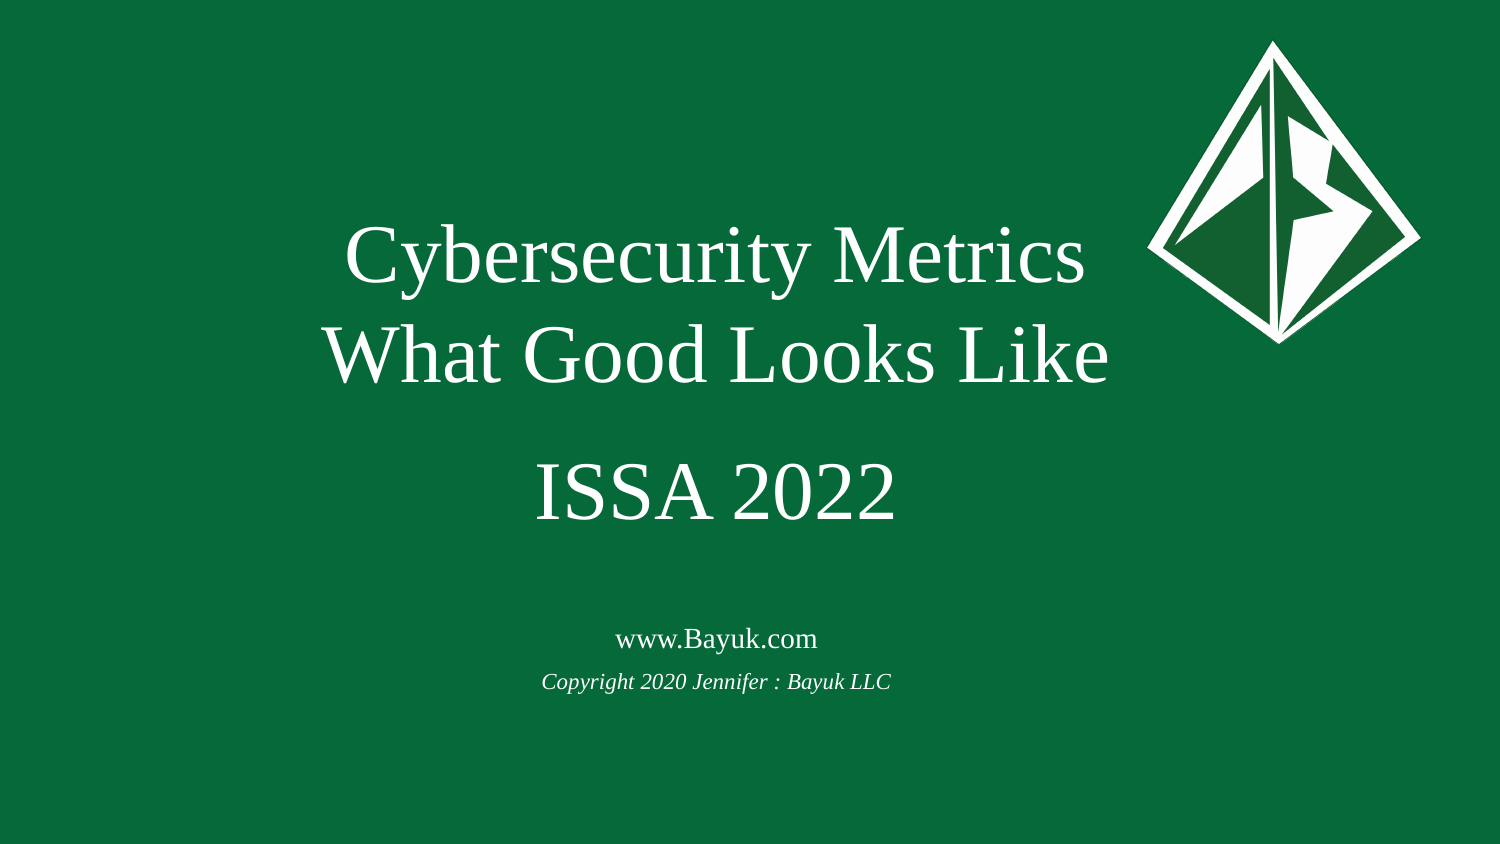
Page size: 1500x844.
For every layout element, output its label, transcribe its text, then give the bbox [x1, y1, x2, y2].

picture [1146, 39, 1422, 345]
title Cybersecurity Metrics What Good Looks Like ISSA 2022 [154, 214, 1279, 545]
subtitle www.Bayuk.com Copyright 2020 Jennifer : Bayuk LLC [154, 615, 1279, 730]
